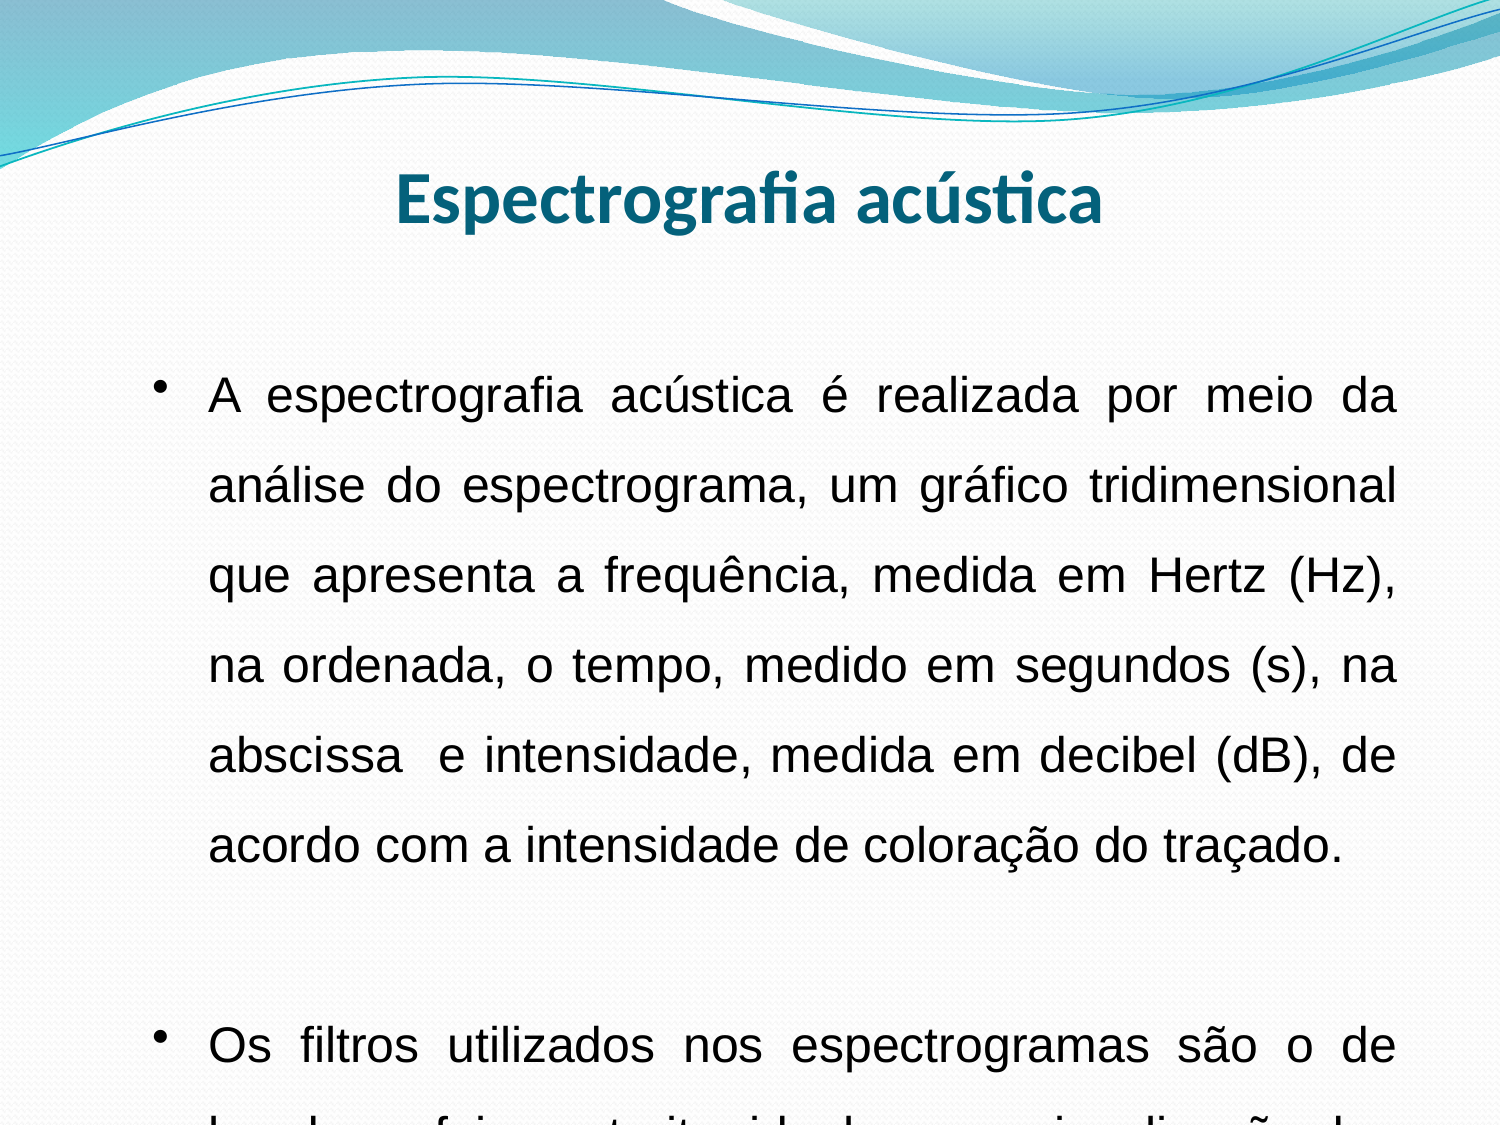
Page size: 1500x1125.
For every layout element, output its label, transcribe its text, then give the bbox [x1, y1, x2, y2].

text_box Espectrografia acústica [112, 99, 1388, 288]
text_box A espectrografia acústica é realizada por meio da análise do espectrograma, um gráfico tridimensional que apresenta a frequência, medida em Hertz (Hz), na ordenada, o tempo, medido em segundos (s), na abscissa e intensidade, medida em decibel (dB), de acordo com a intensidade de coloração do traçado. Os filtros utilizados nos espectrogramas são o de banda ou faixa estreita, ideal para a visualização dos harmônicos do som, e o de banda ou faixa larga, que facilita a observação dos formantes. [137, 324, 1413, 1000]
